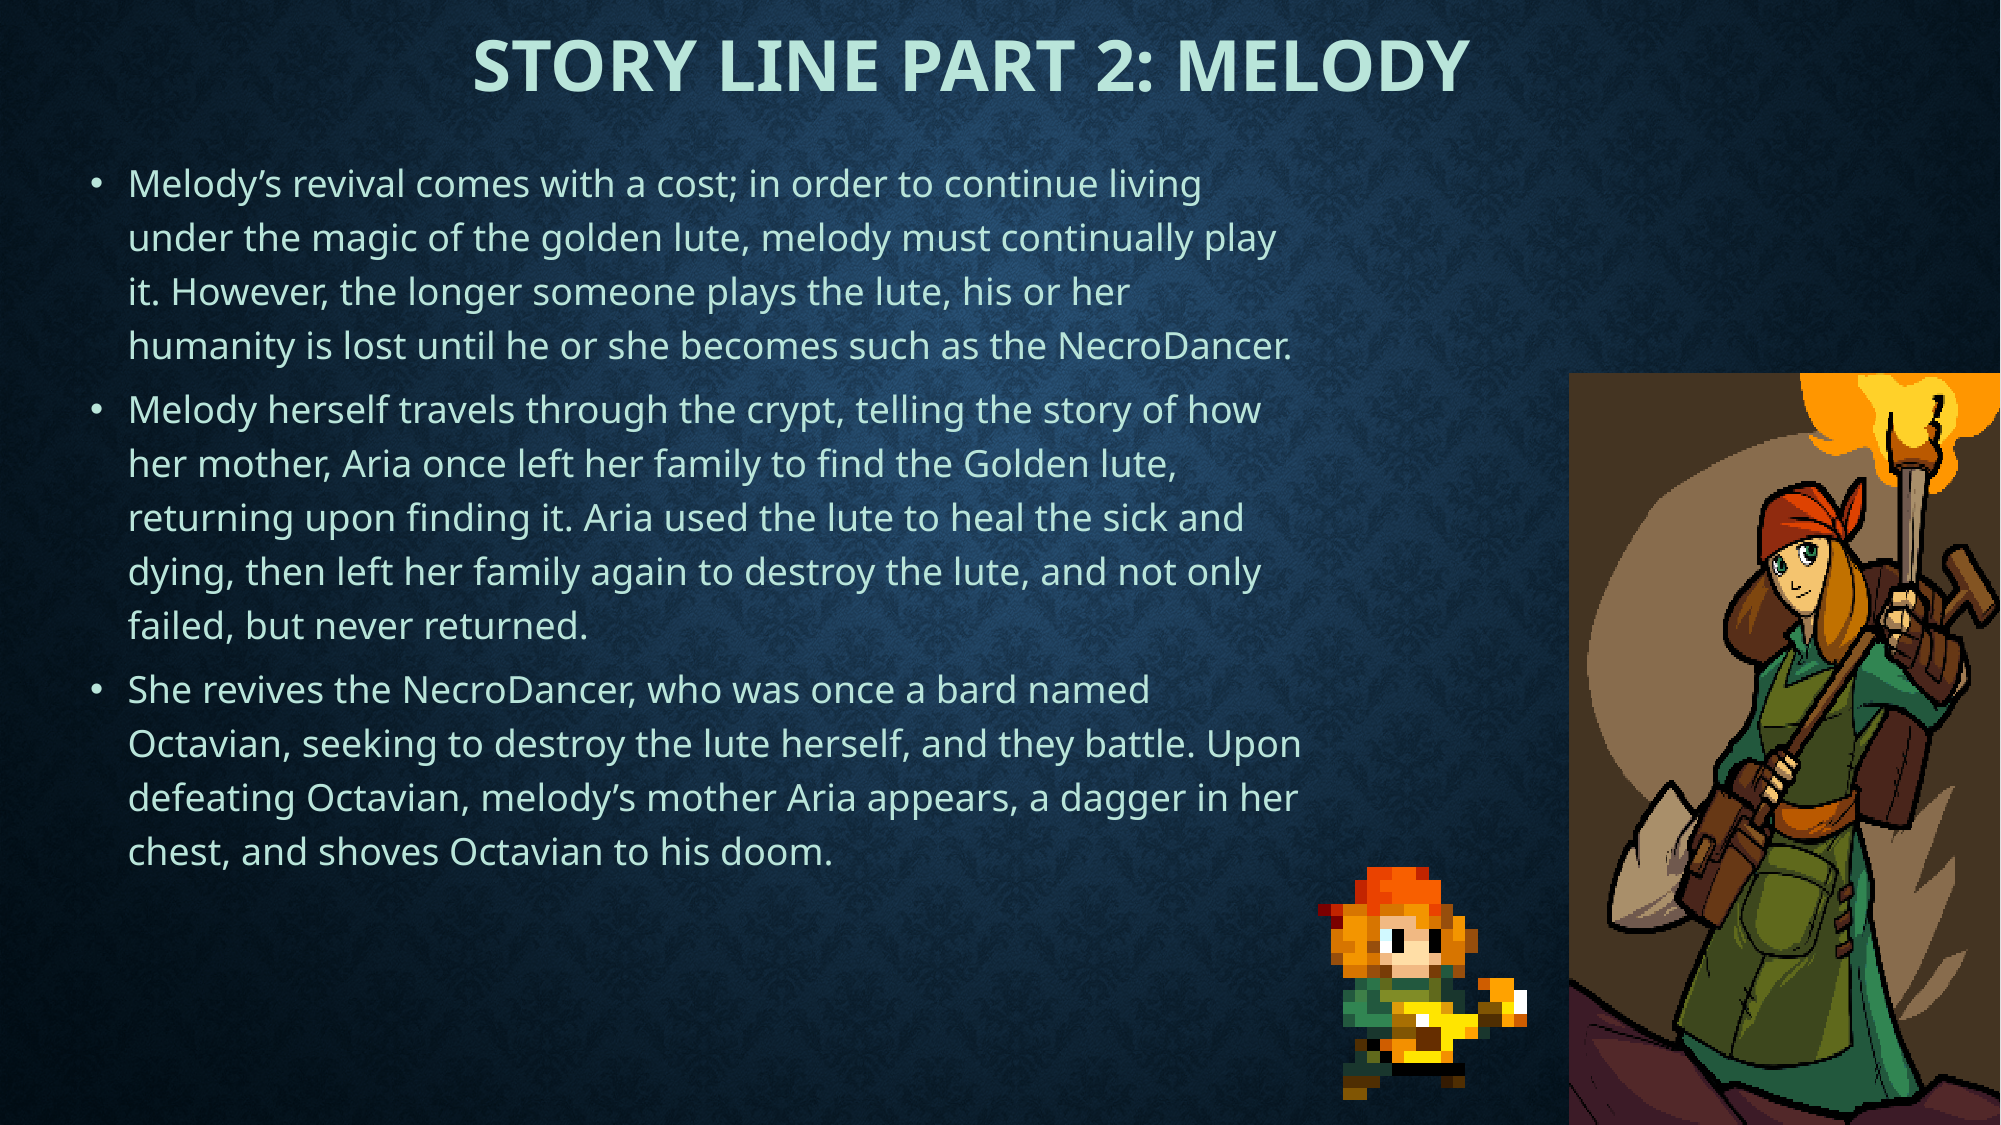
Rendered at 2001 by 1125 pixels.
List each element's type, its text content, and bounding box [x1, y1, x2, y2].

picture [1275, 831, 1571, 1125]
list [1569, 373, 2000, 1125]
list Melody’s revival comes with a cost; in order to continue living under the magic of the golden lute, melody must continually play it. However, the longer someone plays the lute, his or her humanity is lost until he or she becomes such as the NecroDancer. Melody herself travels through the crypt, telling the story of how her mother, Aria once left her family to find the Golden lute, returning upon finding it. Aria used the lute to heal the sick and dying, then left her family again to destroy the lute, and not only failed, but never returned. She revives the NecroDancer, who was once a bard named Octavian, seeking to destroy the lute herself, and they battle. Upon defeating Octavian, melody’s mother Aria appears, a dagger in her chest, and shoves Octavian to his doom. [0, 143, 1325, 1110]
title Story Line Part 2: MELODY [326, 9, 1618, 127]
